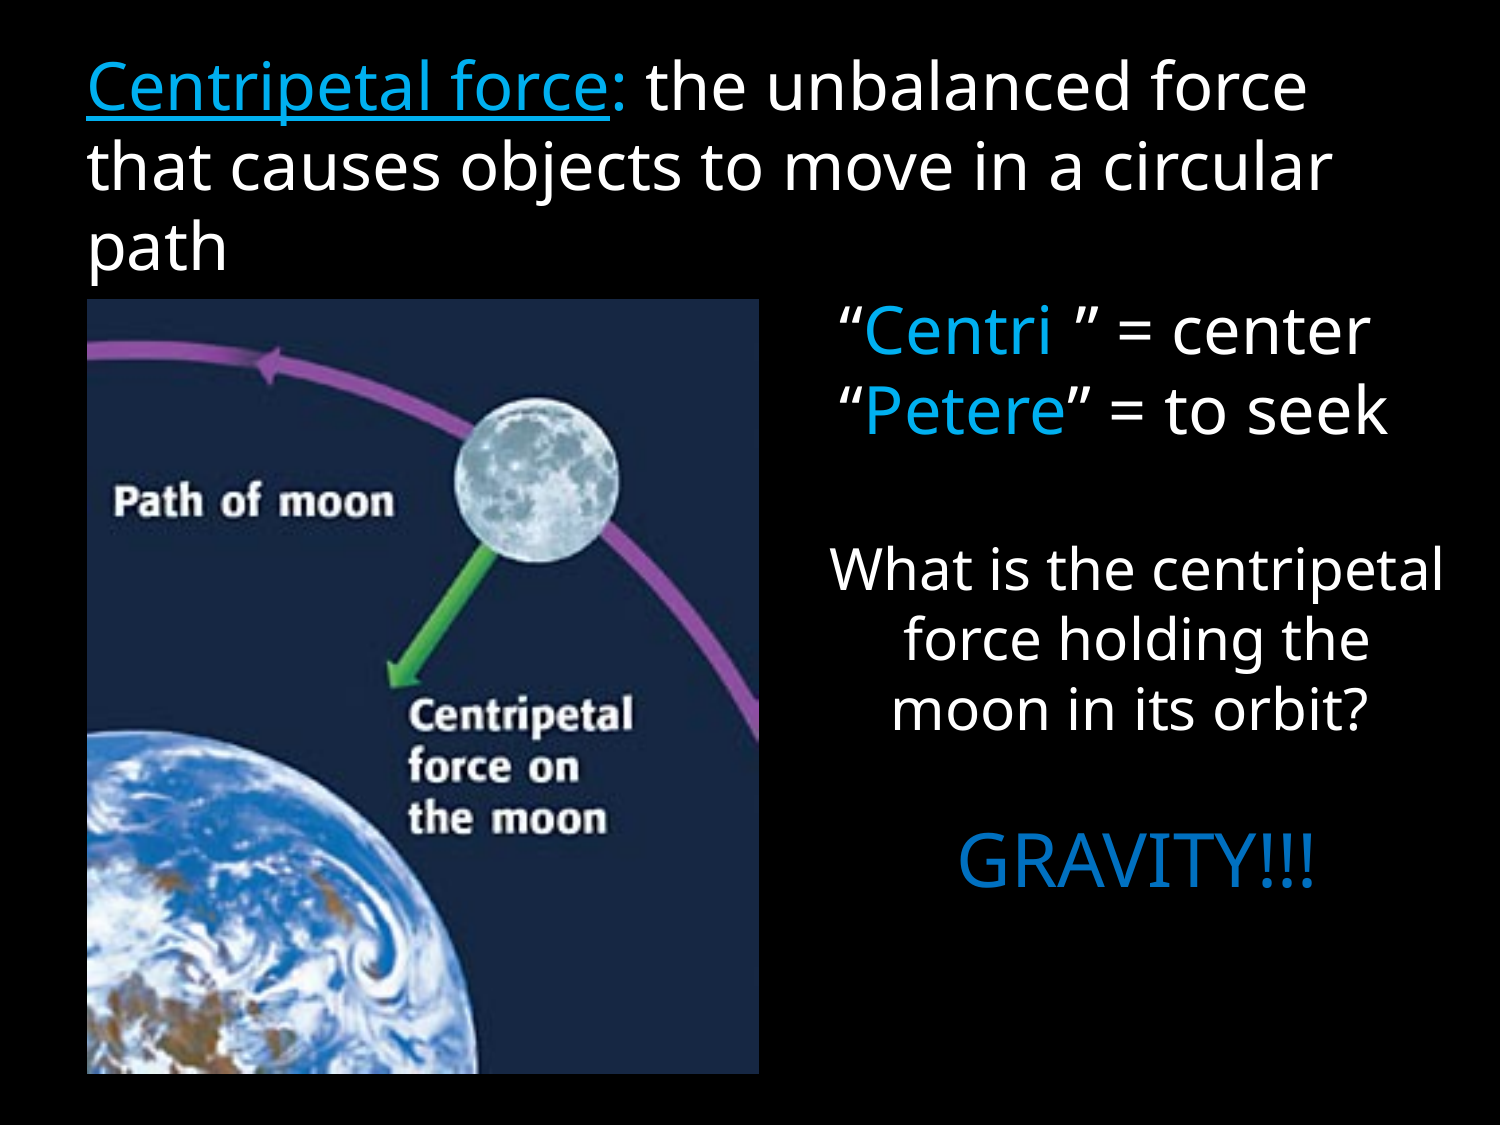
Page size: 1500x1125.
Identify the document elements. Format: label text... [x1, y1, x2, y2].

text_box “Centri-” = center “Petere” = to seek [825, 280, 1463, 456]
text_box What is the centripetal force holding the moon in its orbit? GRAVITY!!! [812, 524, 1463, 910]
picture [87, 299, 760, 1074]
text_box Centripetal force: the unbalanced force that causes objects to move in a circular path [71, 36, 1447, 292]
